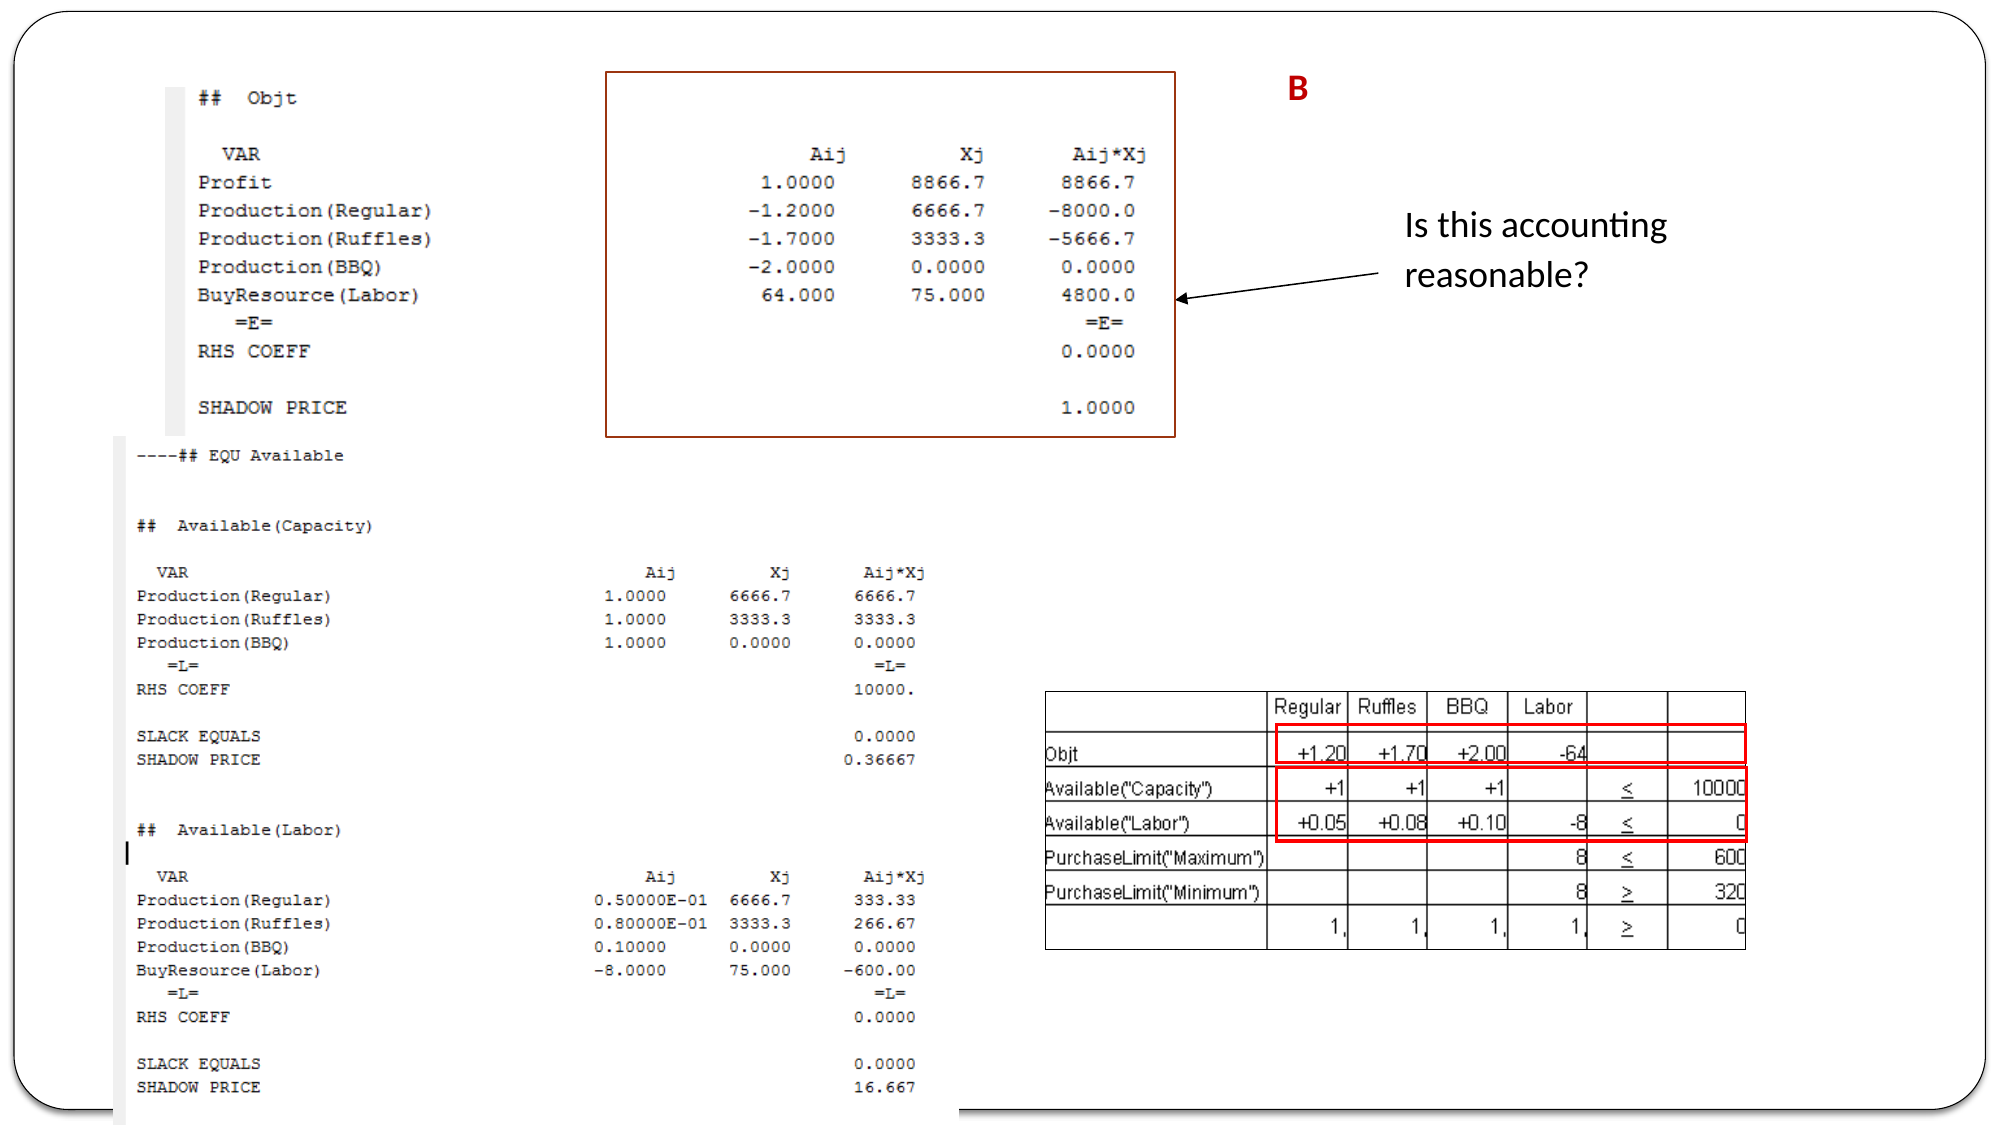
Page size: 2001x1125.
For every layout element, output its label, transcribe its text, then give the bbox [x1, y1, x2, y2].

picture [1045, 691, 1746, 949]
text_box [605, 71, 1176, 87]
text_box B [1272, 51, 1326, 124]
picture [113, 87, 1176, 1125]
text_box Is this accounting reasonable? [1389, 188, 1703, 300]
text_box [1180, 272, 1379, 305]
